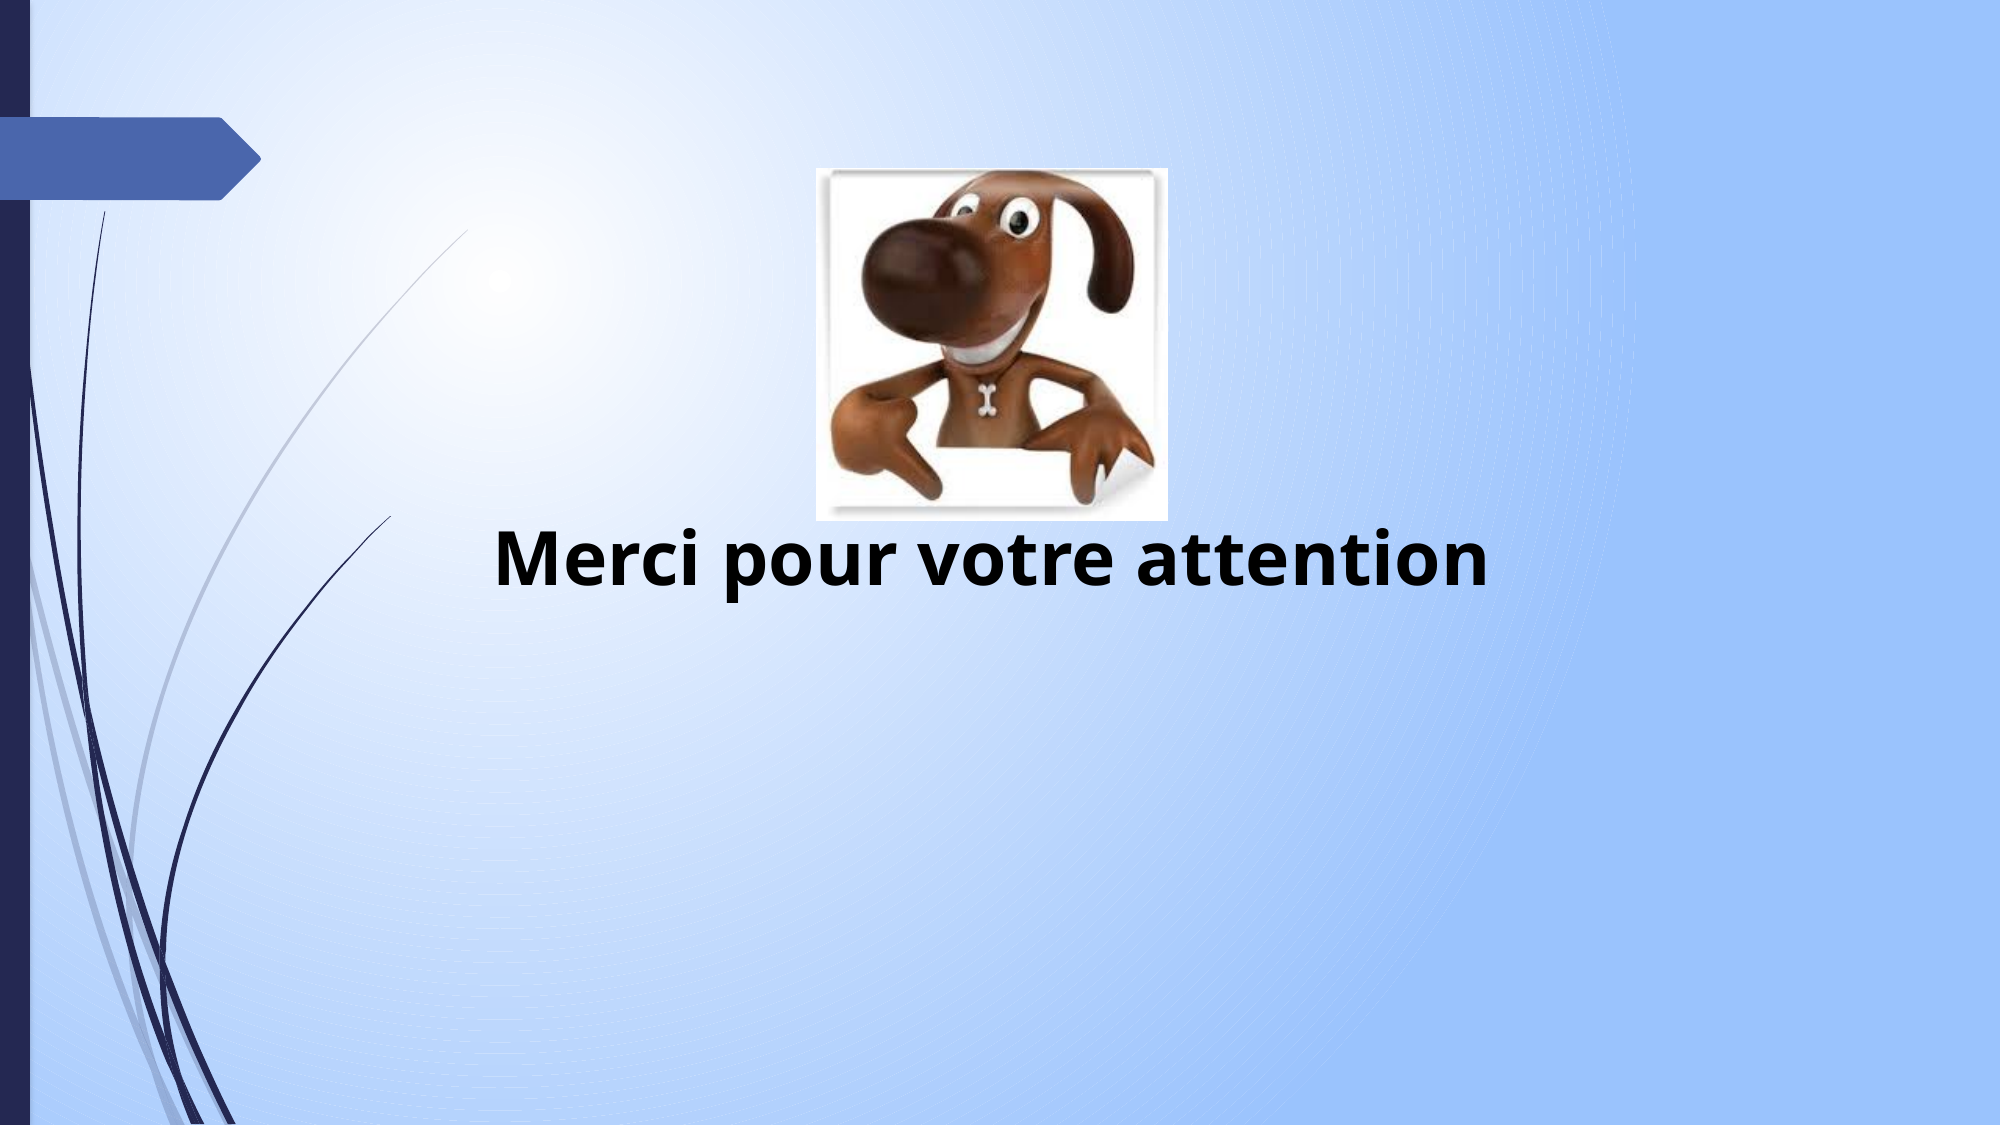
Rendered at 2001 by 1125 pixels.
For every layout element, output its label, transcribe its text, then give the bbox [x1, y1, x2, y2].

title Merci pour votre attention [261, 503, 1723, 714]
picture [815, 168, 1168, 521]
